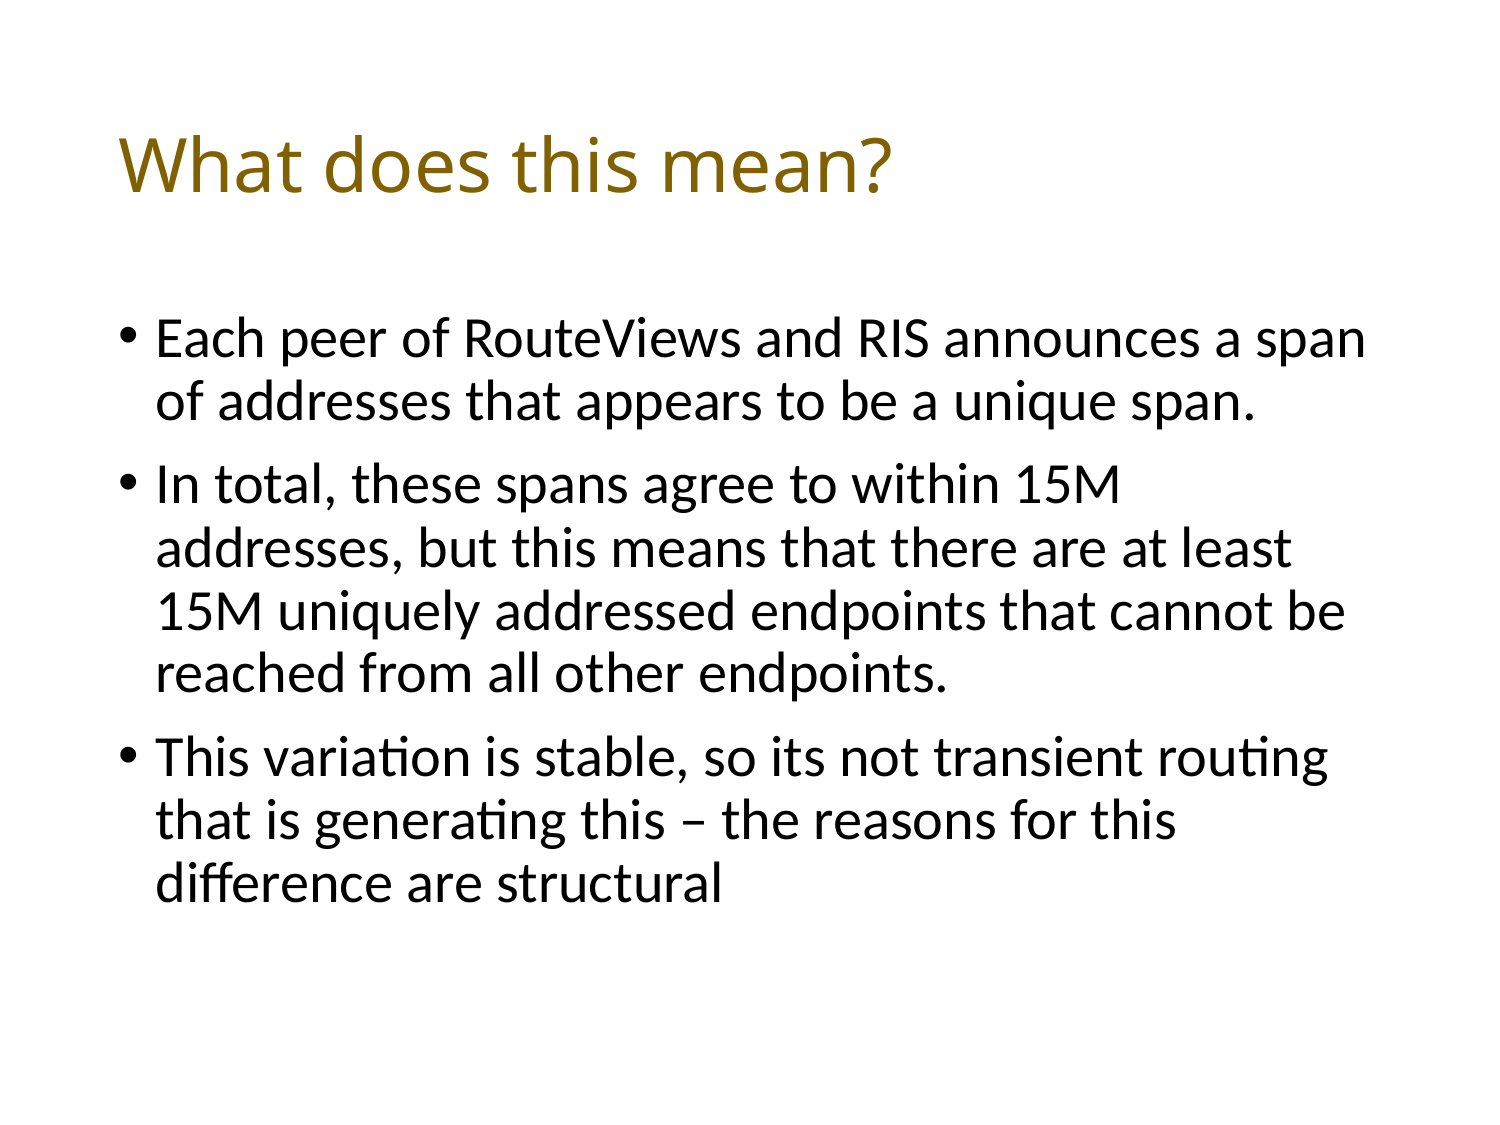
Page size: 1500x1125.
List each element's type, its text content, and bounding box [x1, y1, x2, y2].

title What does this mean? [103, 59, 1397, 278]
list Each peer of RouteViews and RIS announces a span of addresses that appears to be a unique span. In total, these spans agree to within 15M addresses, but this means that there are at least 15M uniquely addressed endpoints that cannot be reached from all other endpoints. This variation is stable, so its not transient routing that is generating this – the reasons for this difference are structural [103, 299, 1397, 1014]
